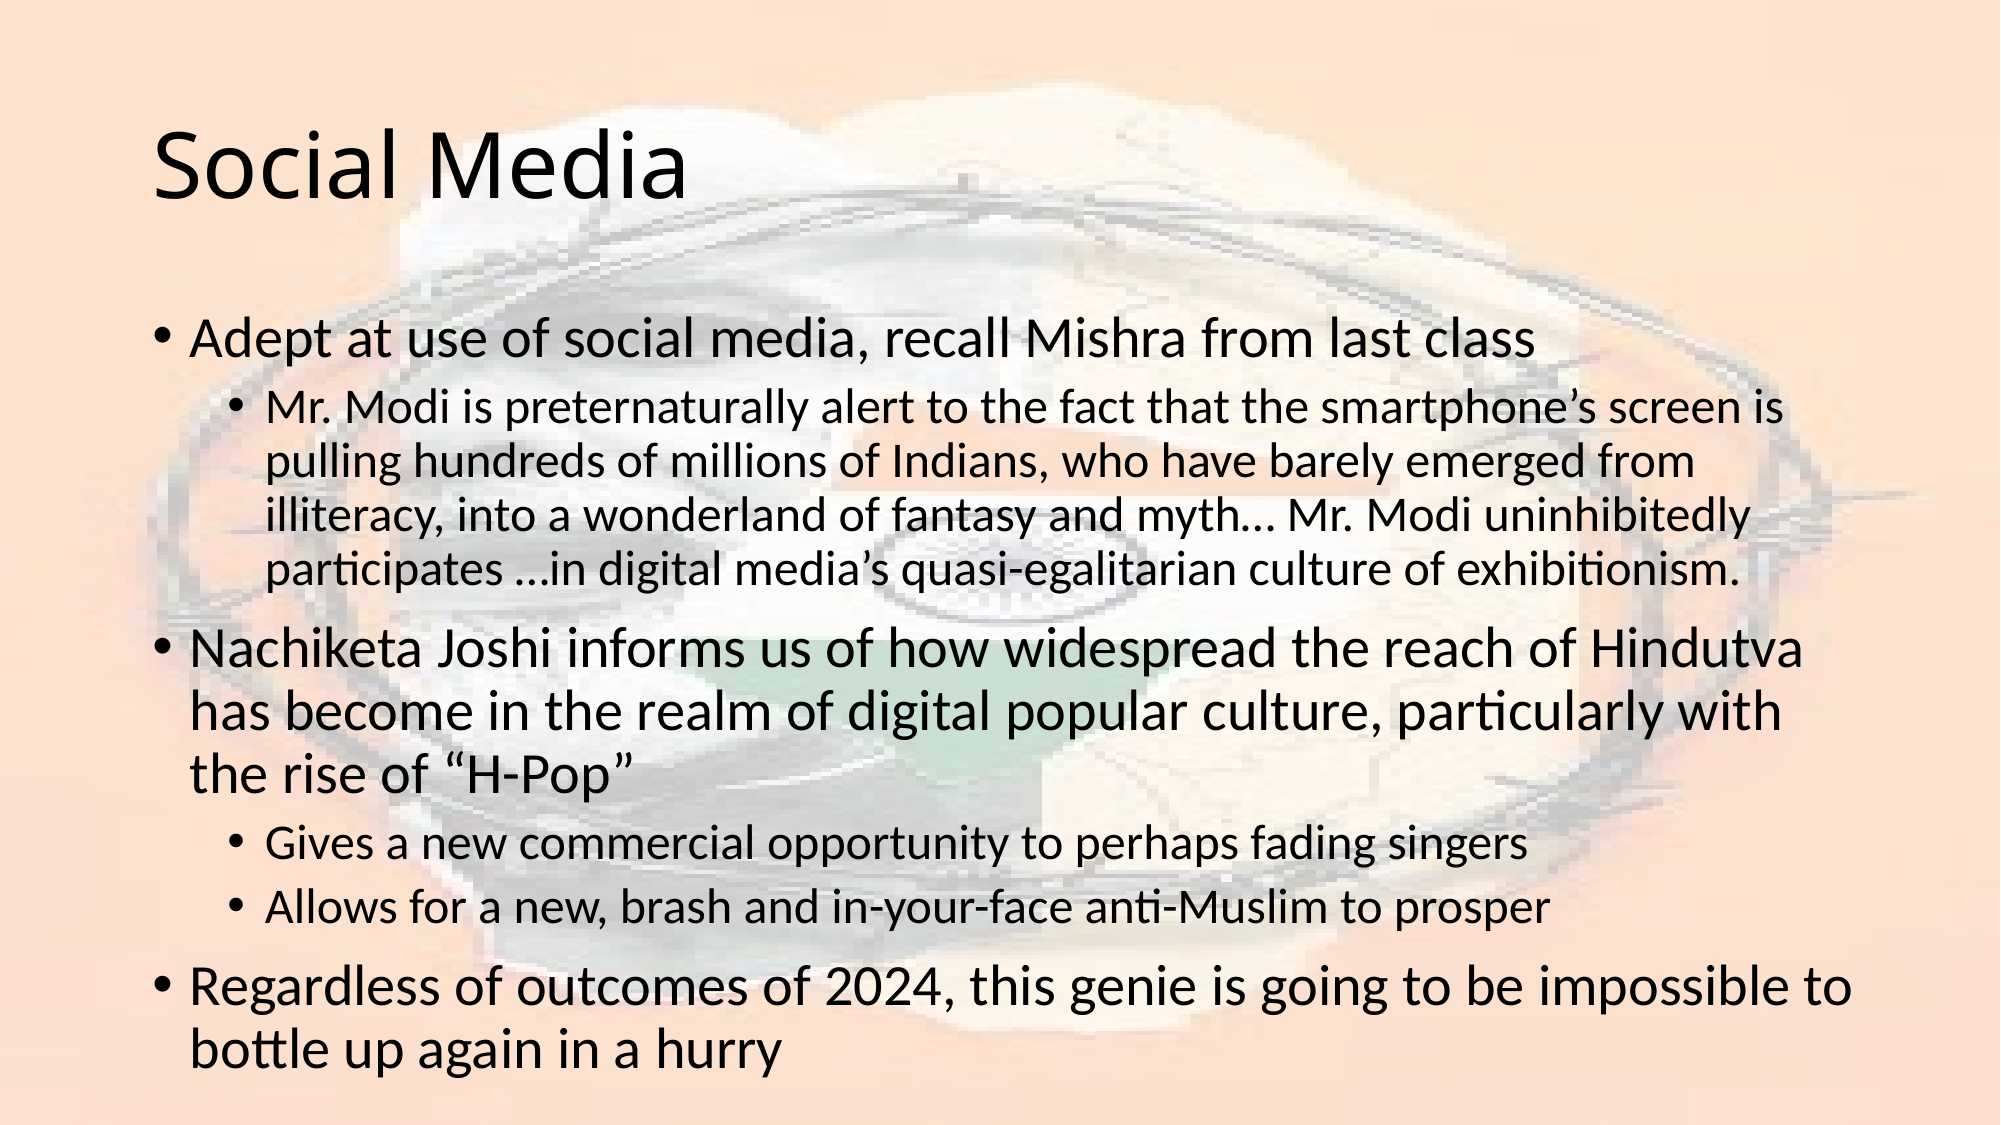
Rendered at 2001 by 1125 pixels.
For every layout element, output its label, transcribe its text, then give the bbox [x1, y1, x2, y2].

title Social Media [137, 59, 1863, 278]
list Adept at use of social media, recall Mishra from last class Mr. Modi is preternaturally alert to the fact that the smartphone’s screen is pulling hundreds of millions of Indians, who have barely emerged from illiteracy, into a wonderland of fantasy and myth… Mr. Modi uninhibitedly participates …in digital media’s quasi-egalitarian culture of exhibitionism. Nachiketa Joshi informs us of how widespread the reach of Hindutva has become in the realm of digital popular culture, particularly with the rise of “H-Pop” Gives a new commercial opportunity to perhaps fading singers Allows for a new, brash and in-your-face anti-Muslim to prosper Regardless of outcomes of 2024, this genie is going to be impossible to bottle up again in a hurry [137, 299, 1875, 1102]
